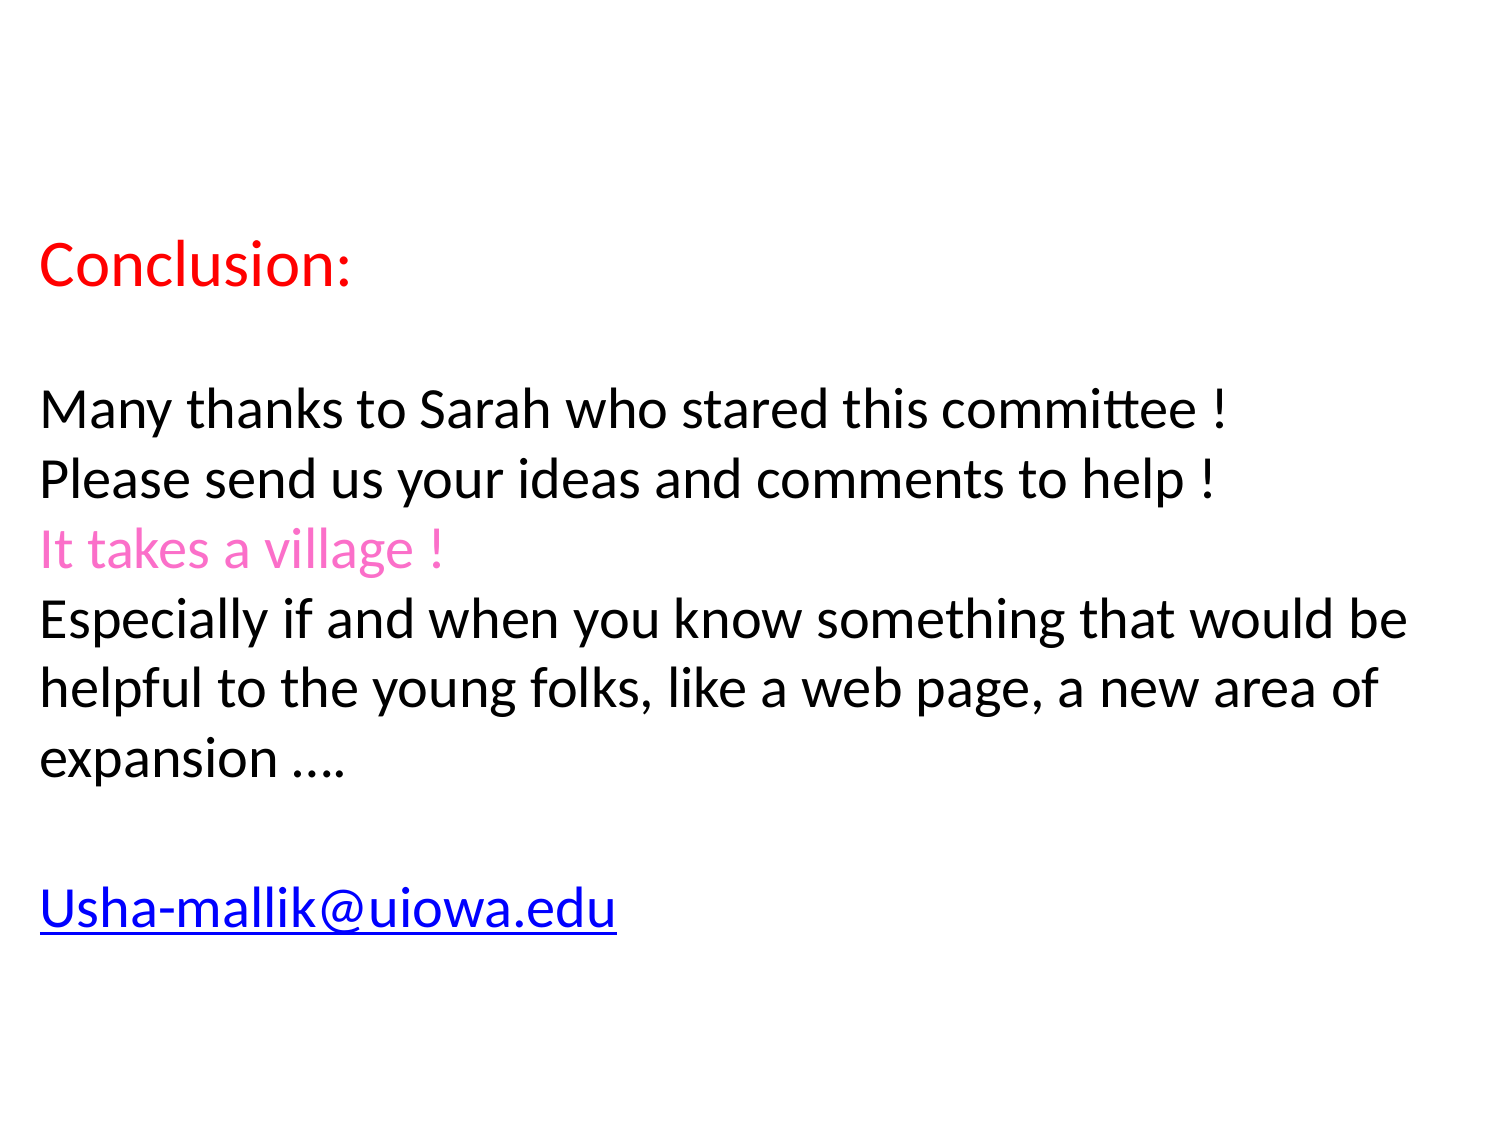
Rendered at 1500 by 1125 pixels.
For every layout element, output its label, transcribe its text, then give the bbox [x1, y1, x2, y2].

text_box Conclusion: Many thanks to Sarah who stared this committee ! Please send us your ideas and comments to help ! It takes a village ! Especially if and when you know something that would be helpful to the young folks, like a web page, a new area of expansion …. Usha-mallik@uiowa.edu [24, 212, 1475, 947]
